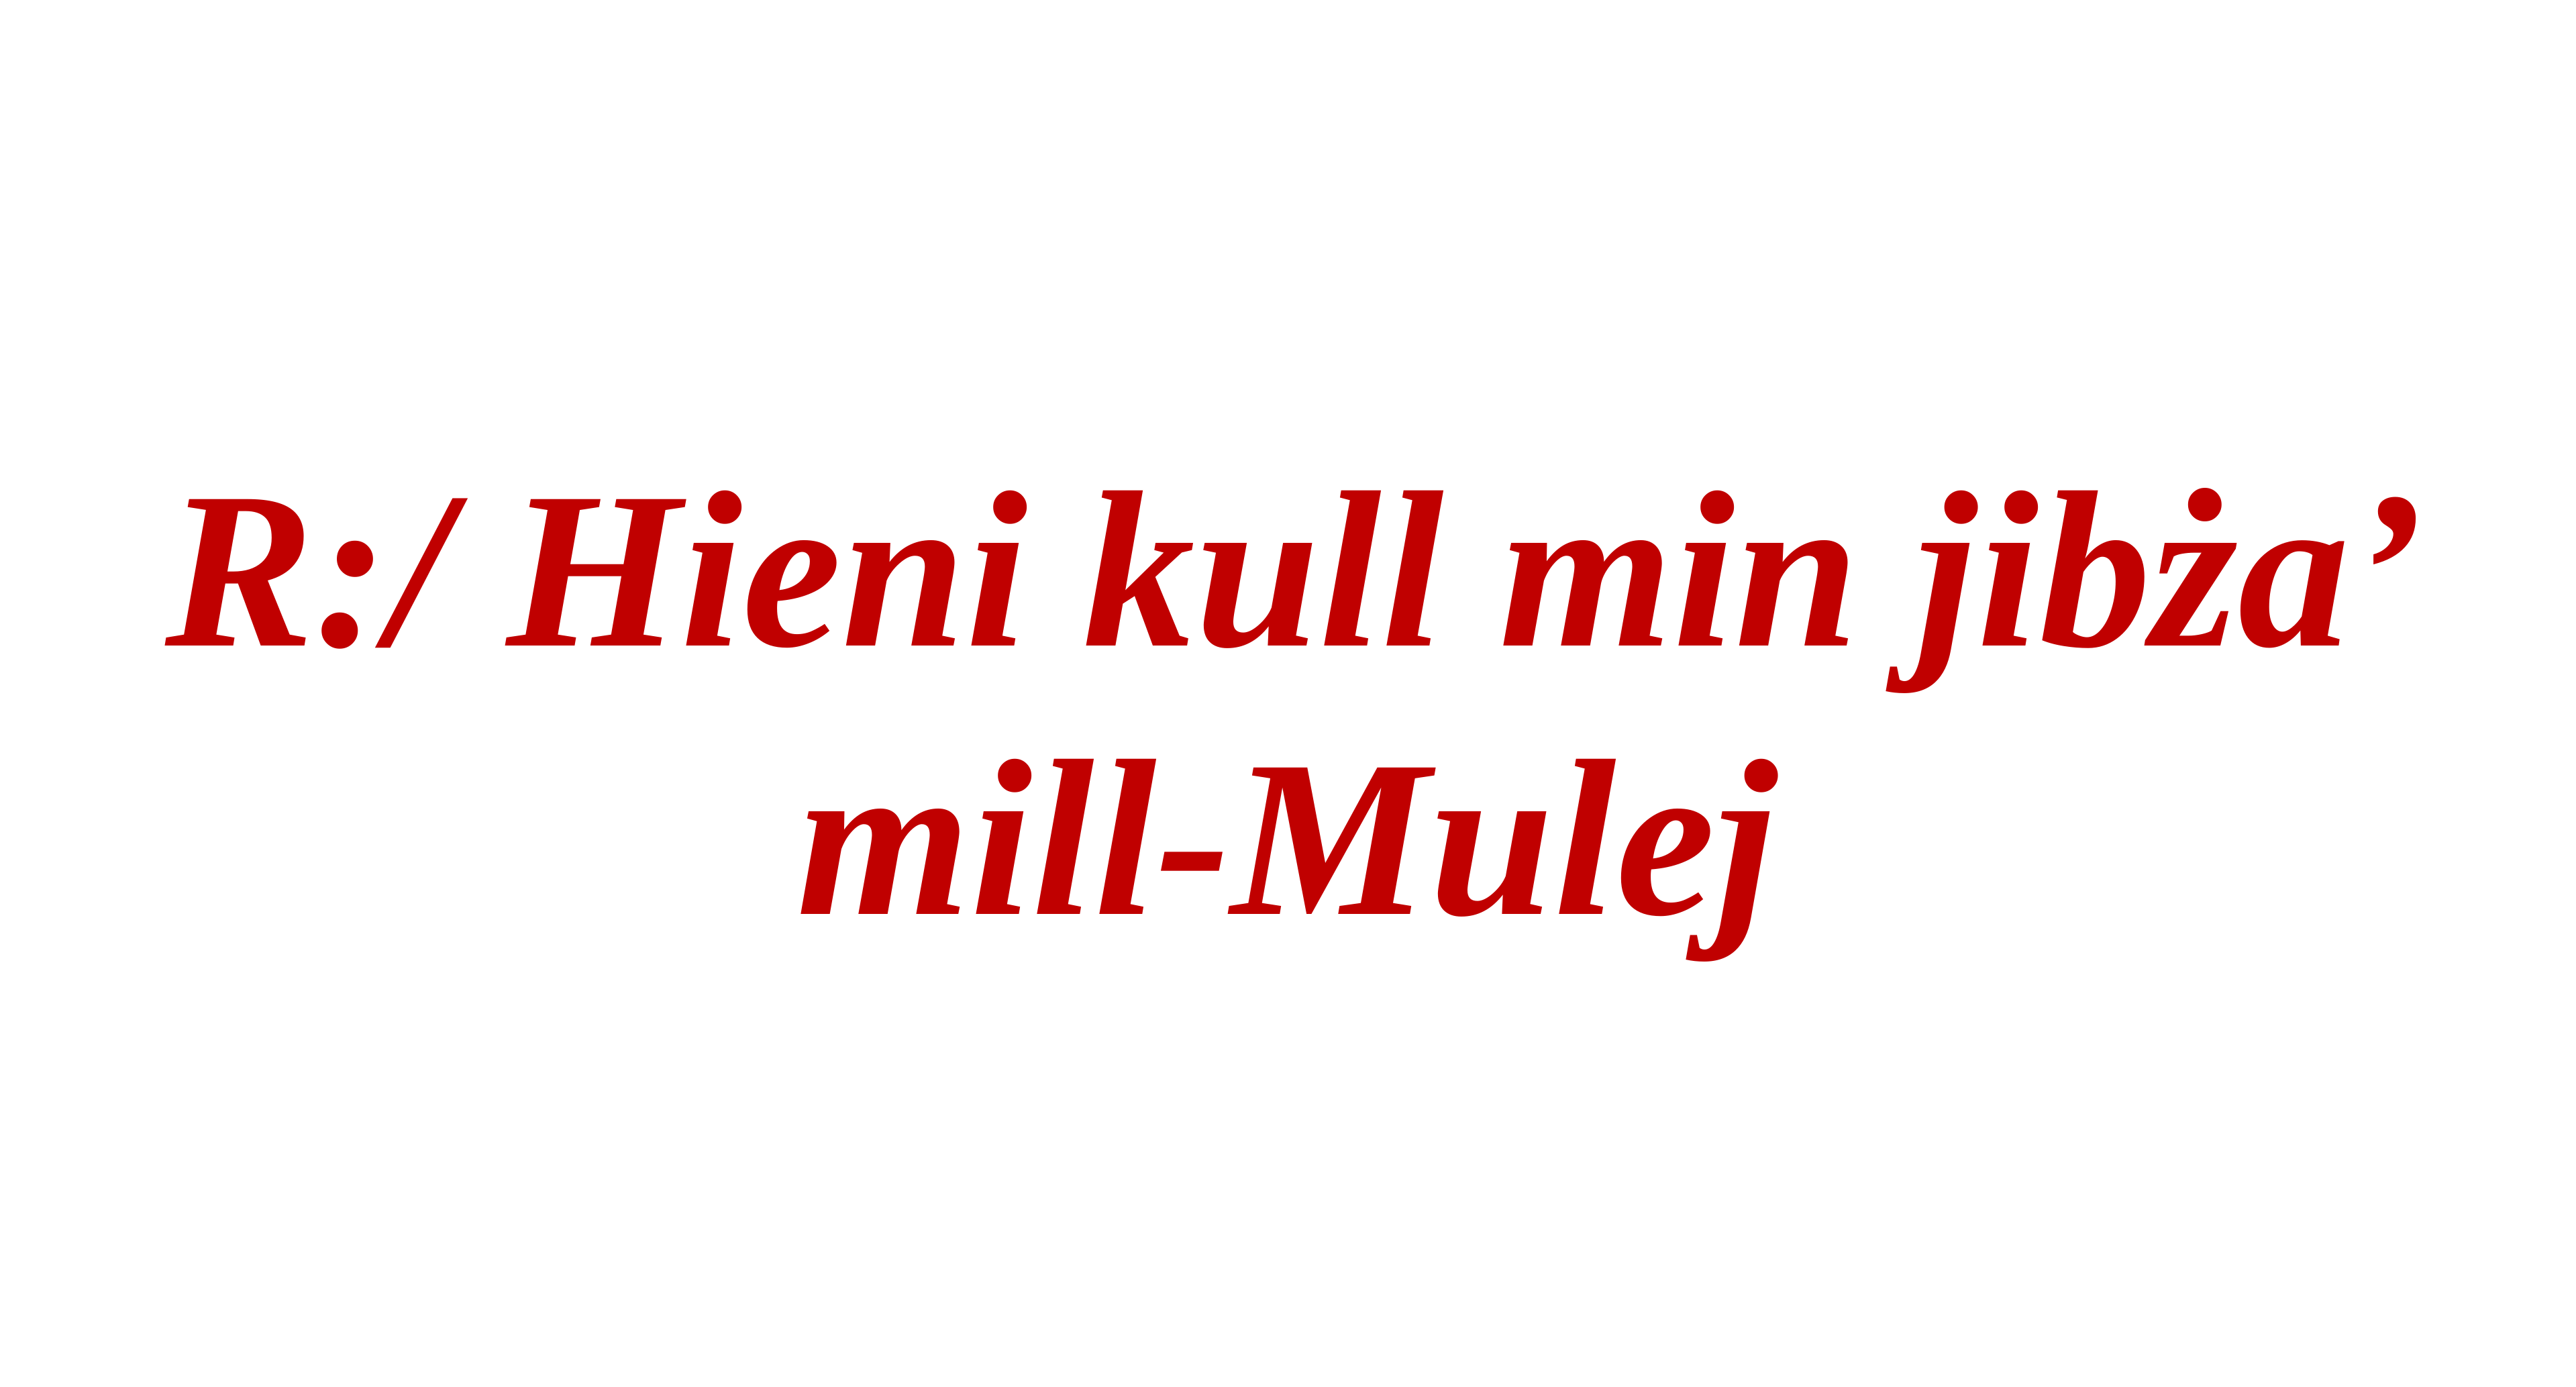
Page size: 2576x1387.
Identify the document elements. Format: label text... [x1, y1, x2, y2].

text_box R:/ Hieni kull min jibża’ mill-Mulej [0, 417, 2575, 964]
